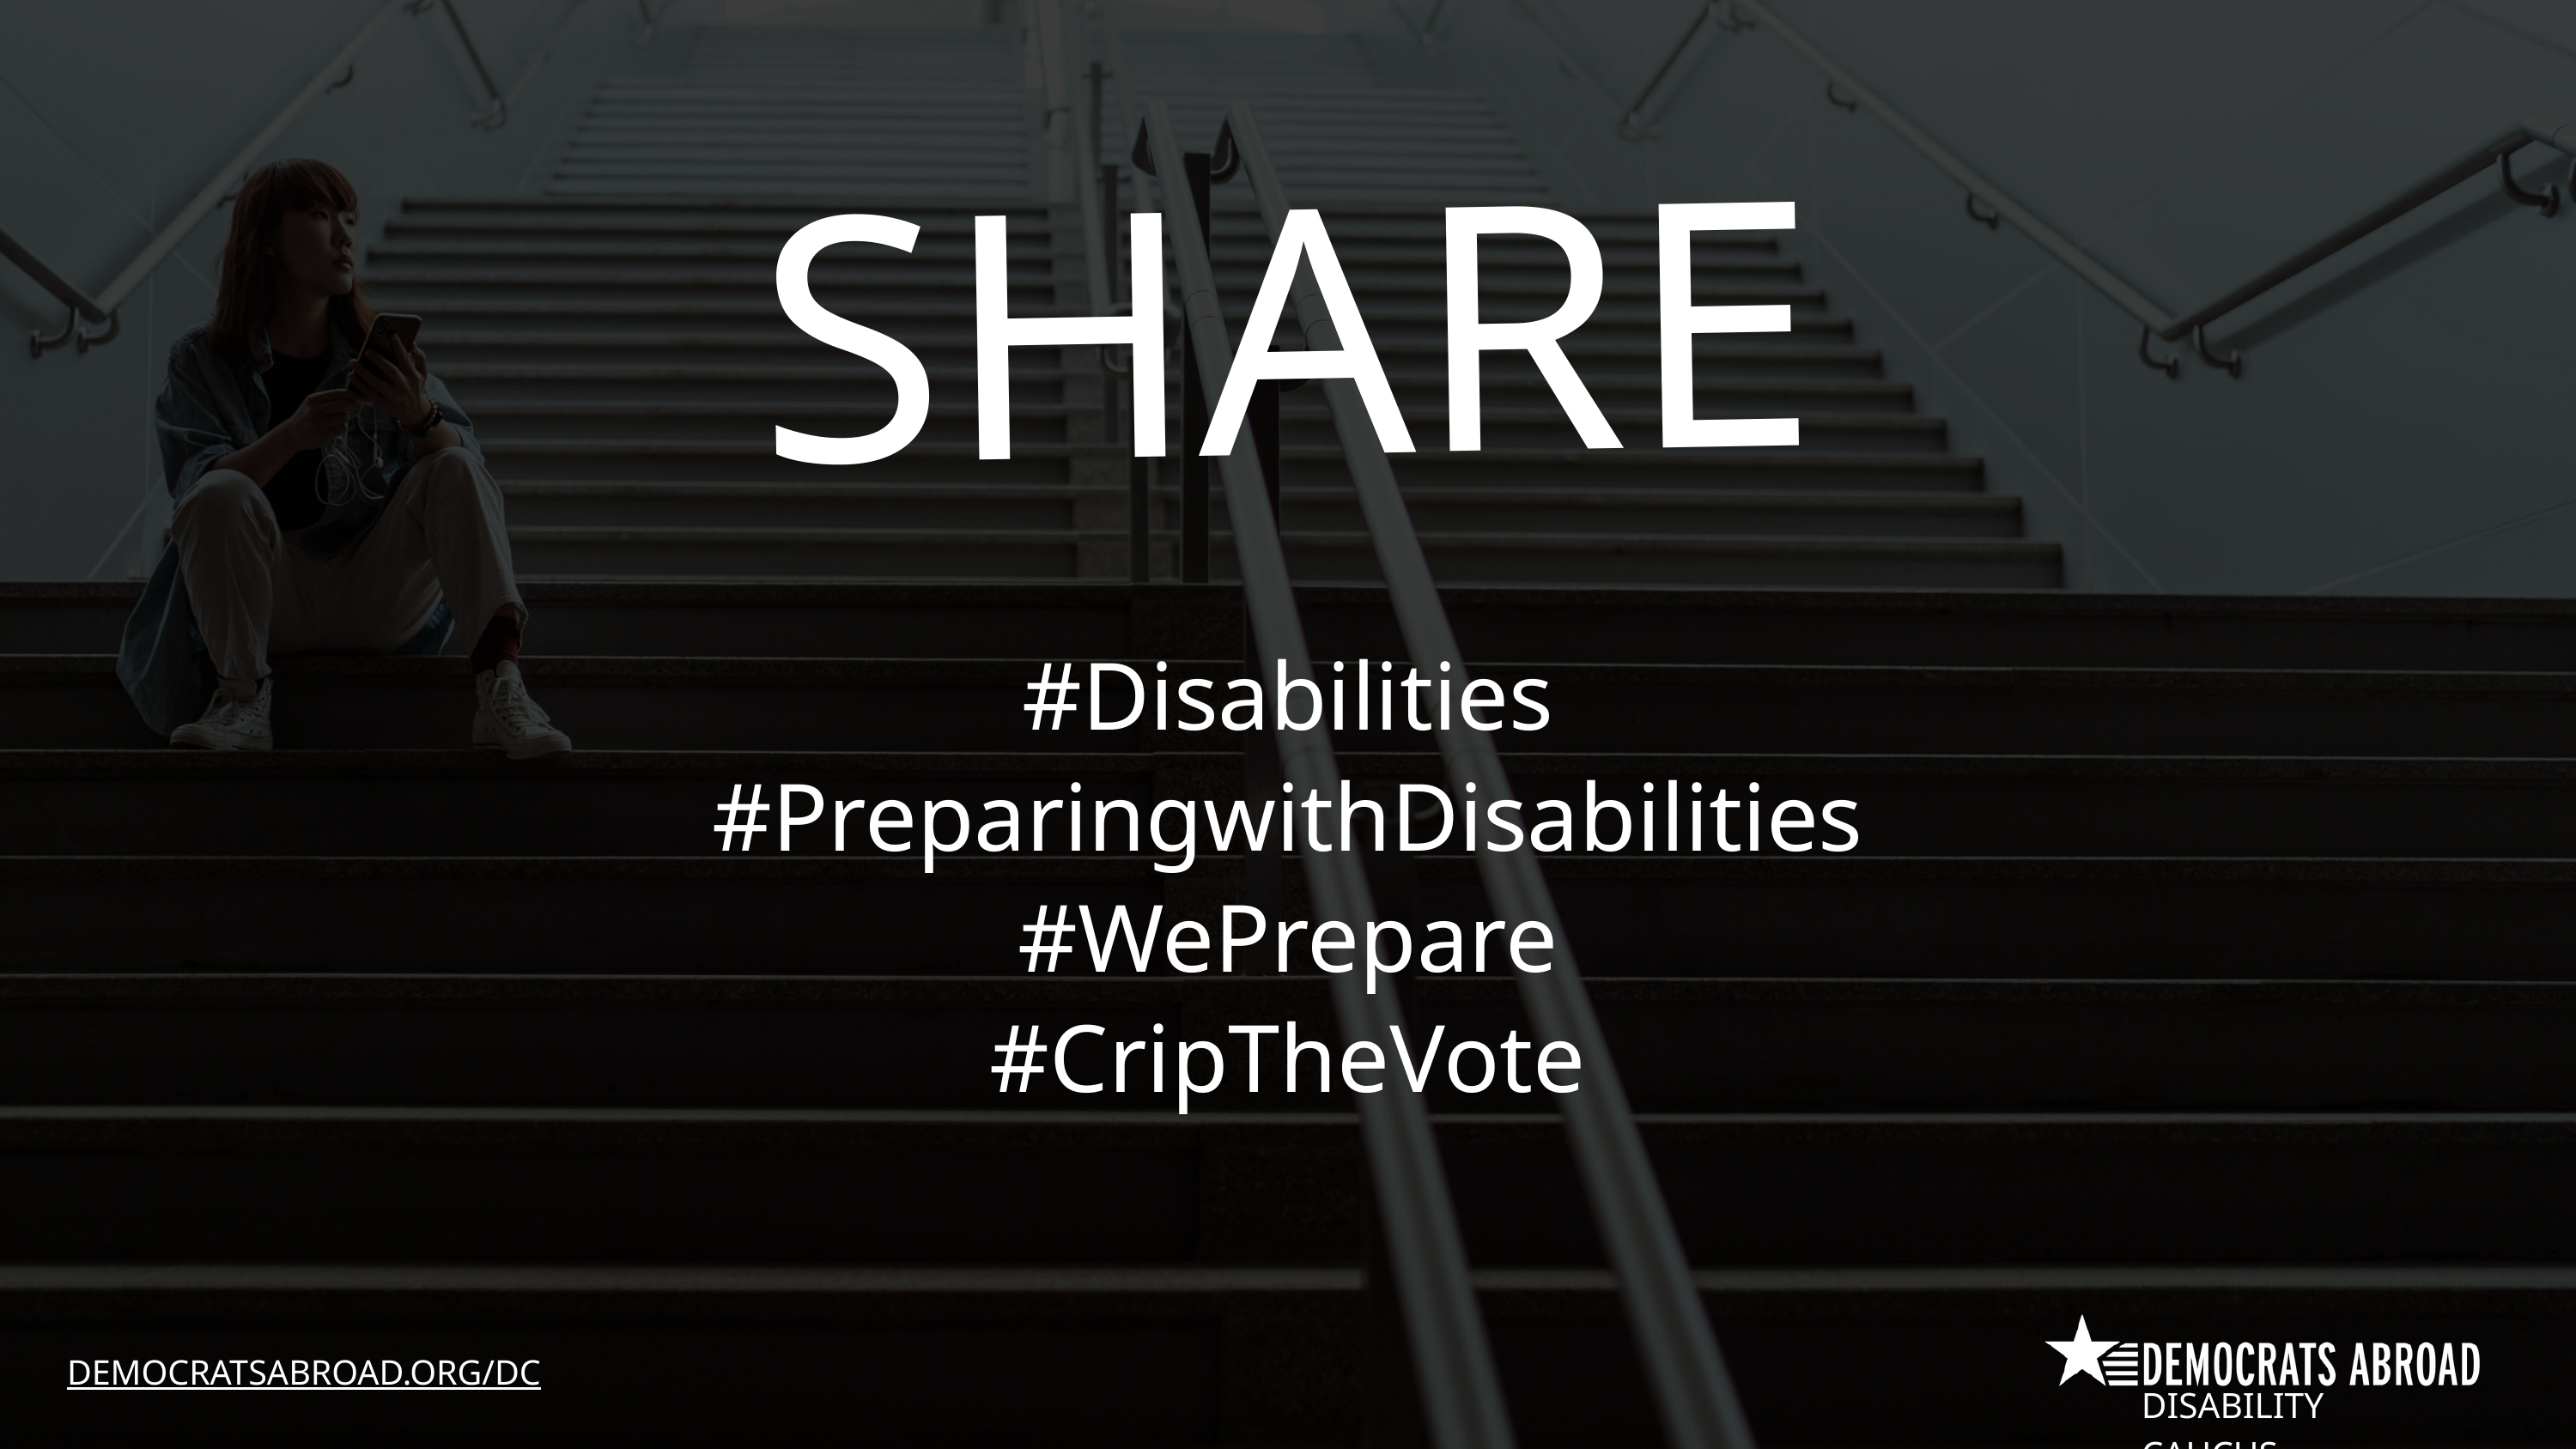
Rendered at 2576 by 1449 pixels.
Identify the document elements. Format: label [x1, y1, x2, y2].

text_box [2023, 1272, 2508, 1423]
picture [0, 0, 2576, 1449]
